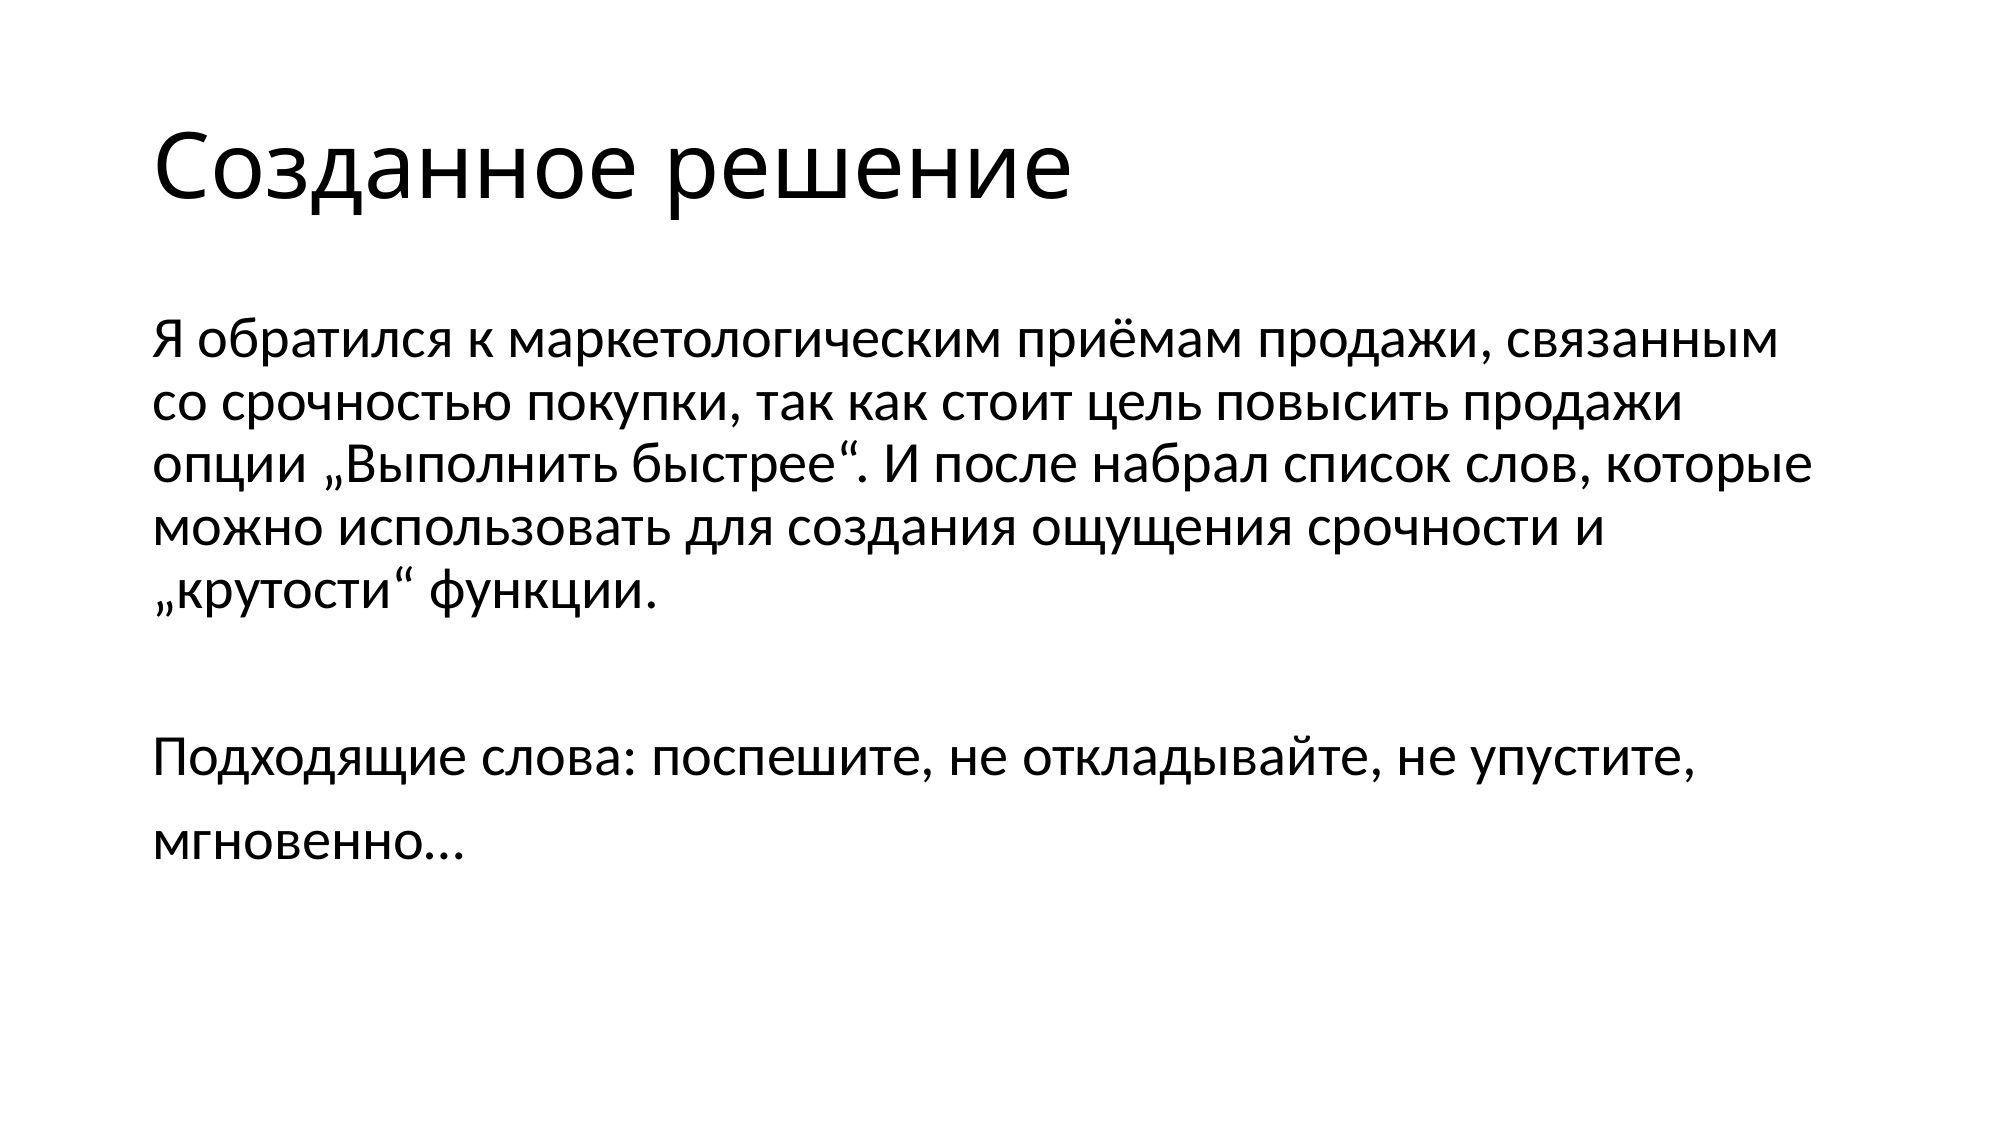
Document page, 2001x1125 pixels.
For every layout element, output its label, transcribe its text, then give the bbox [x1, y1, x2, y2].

list Я обратился к маркетологическим приёмам продажи, связанным со срочностью покупки, так как стоит цель повысить продажи опции „Выполнить быстрее“. И после набрал список слов, которые можно использовать для создания ощущения срочности и „крутости“ функции. Подходящие слова: поспешите, не откладывайте, не упустите, мгновенно… [137, 299, 1863, 1066]
title Созданное решение [137, 59, 1863, 278]
